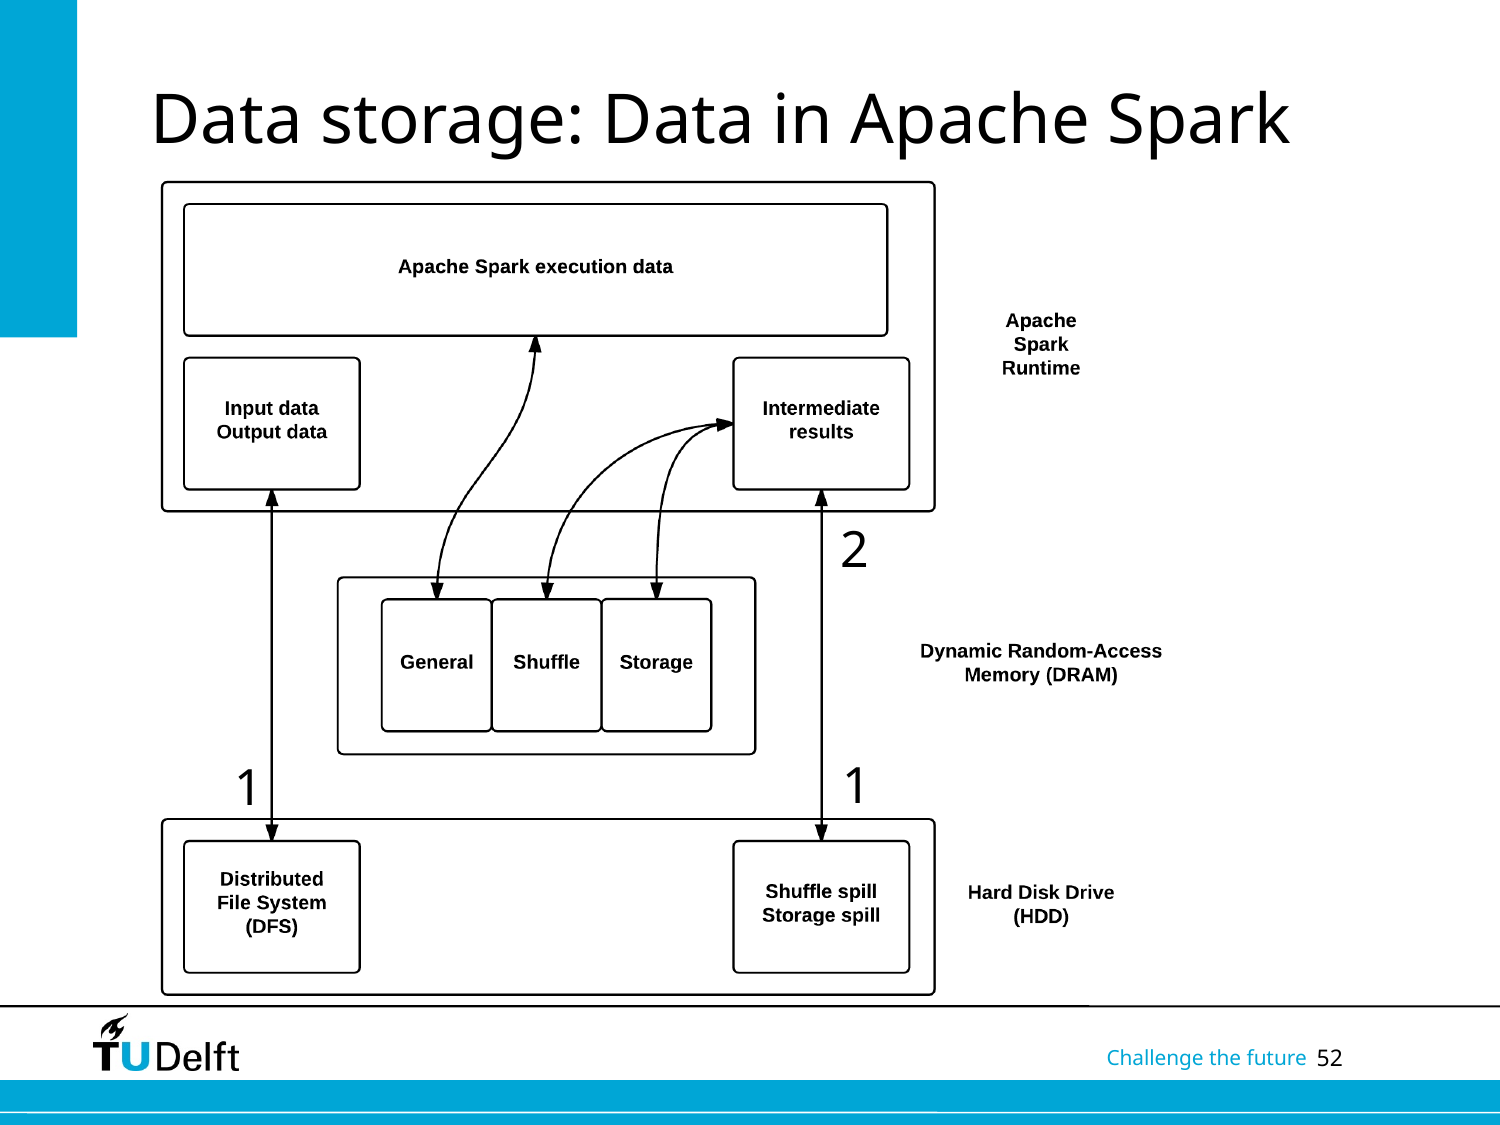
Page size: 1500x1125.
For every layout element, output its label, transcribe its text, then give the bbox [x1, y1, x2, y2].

picture [93, 1013, 129, 1071]
title Data storage: Data in Apache Spark [150, 75, 1325, 178]
picture [118, 138, 1217, 1040]
picture [143, 1048, 239, 1071]
picture [130, 1048, 141, 1066]
